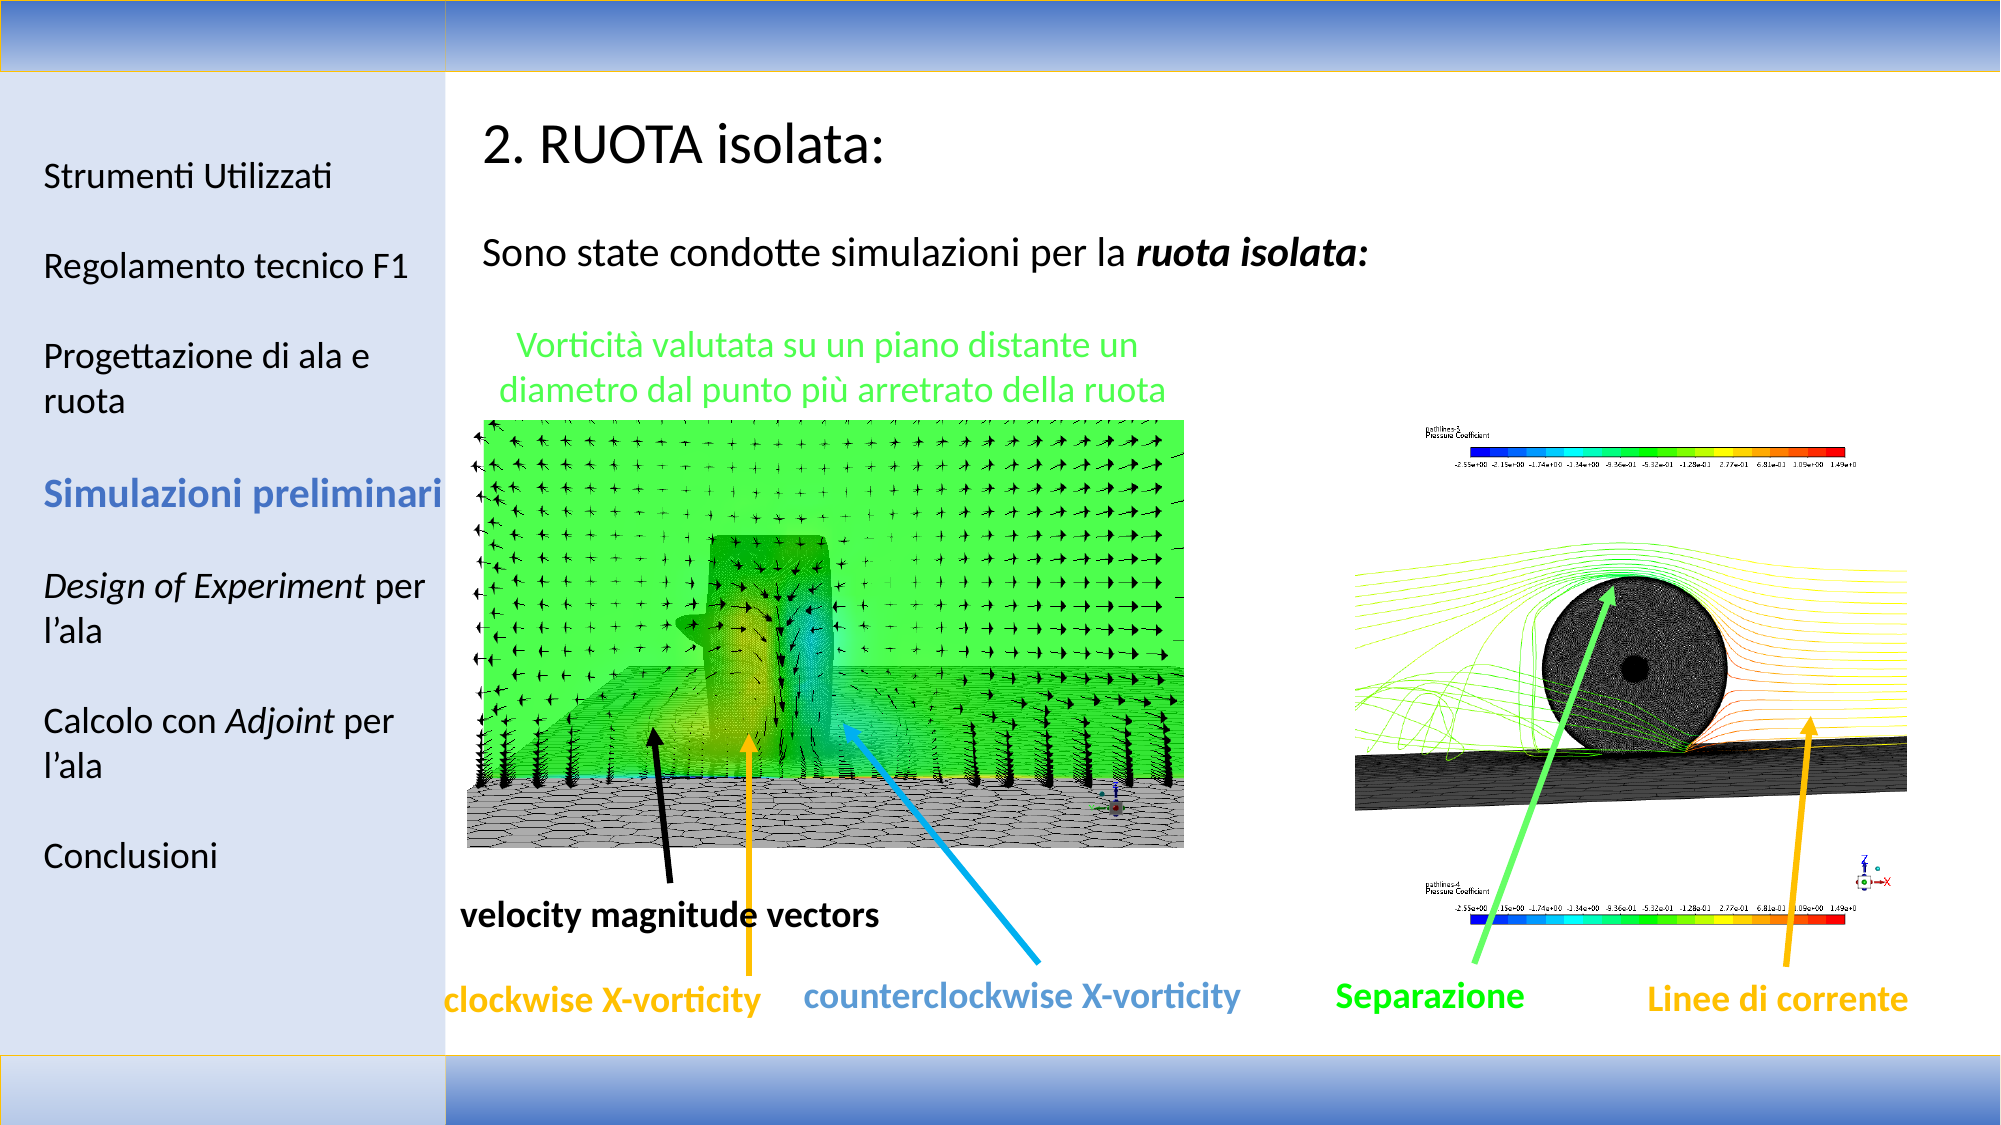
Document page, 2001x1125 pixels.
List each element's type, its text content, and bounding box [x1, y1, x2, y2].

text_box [1786, 715, 1811, 967]
text_box Strumenti Utilizzati Regolamento tecnico F1 Progettazione di ala e ruota Simulazioni preliminari Design of Experiment per l’ala Calcolo con Adjoint per l’ala Conclusioni [28, 143, 468, 929]
text_box clockwise X-vorticity [428, 967, 794, 1028]
picture [1355, 419, 1907, 931]
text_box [1474, 585, 1614, 964]
text_box [0, 1054, 446, 1125]
text_box [0, 0, 446, 72]
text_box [652, 726, 671, 884]
text_box velocity magnitude vectors [749, 883, 842, 943]
picture [467, 420, 1184, 848]
text_box Separazione [1320, 963, 1628, 1024]
text_box [0, 72, 446, 1054]
text_box [446, 1055, 2000, 1125]
text_box [446, 0, 2000, 72]
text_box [842, 723, 1039, 964]
text_box Linee di corrente [1632, 966, 1940, 1027]
text_box 2. RUOTA isolata: Sono state condotte simulazioni per la ruota isolata: Vorticità valutata su un piano distante un diametro dal punto più arretrato della ruota [467, 97, 1972, 463]
text_box counterclockwise X-vorticity [789, 963, 1289, 1024]
text_box velocity magnitude vectors [445, 883, 748, 943]
